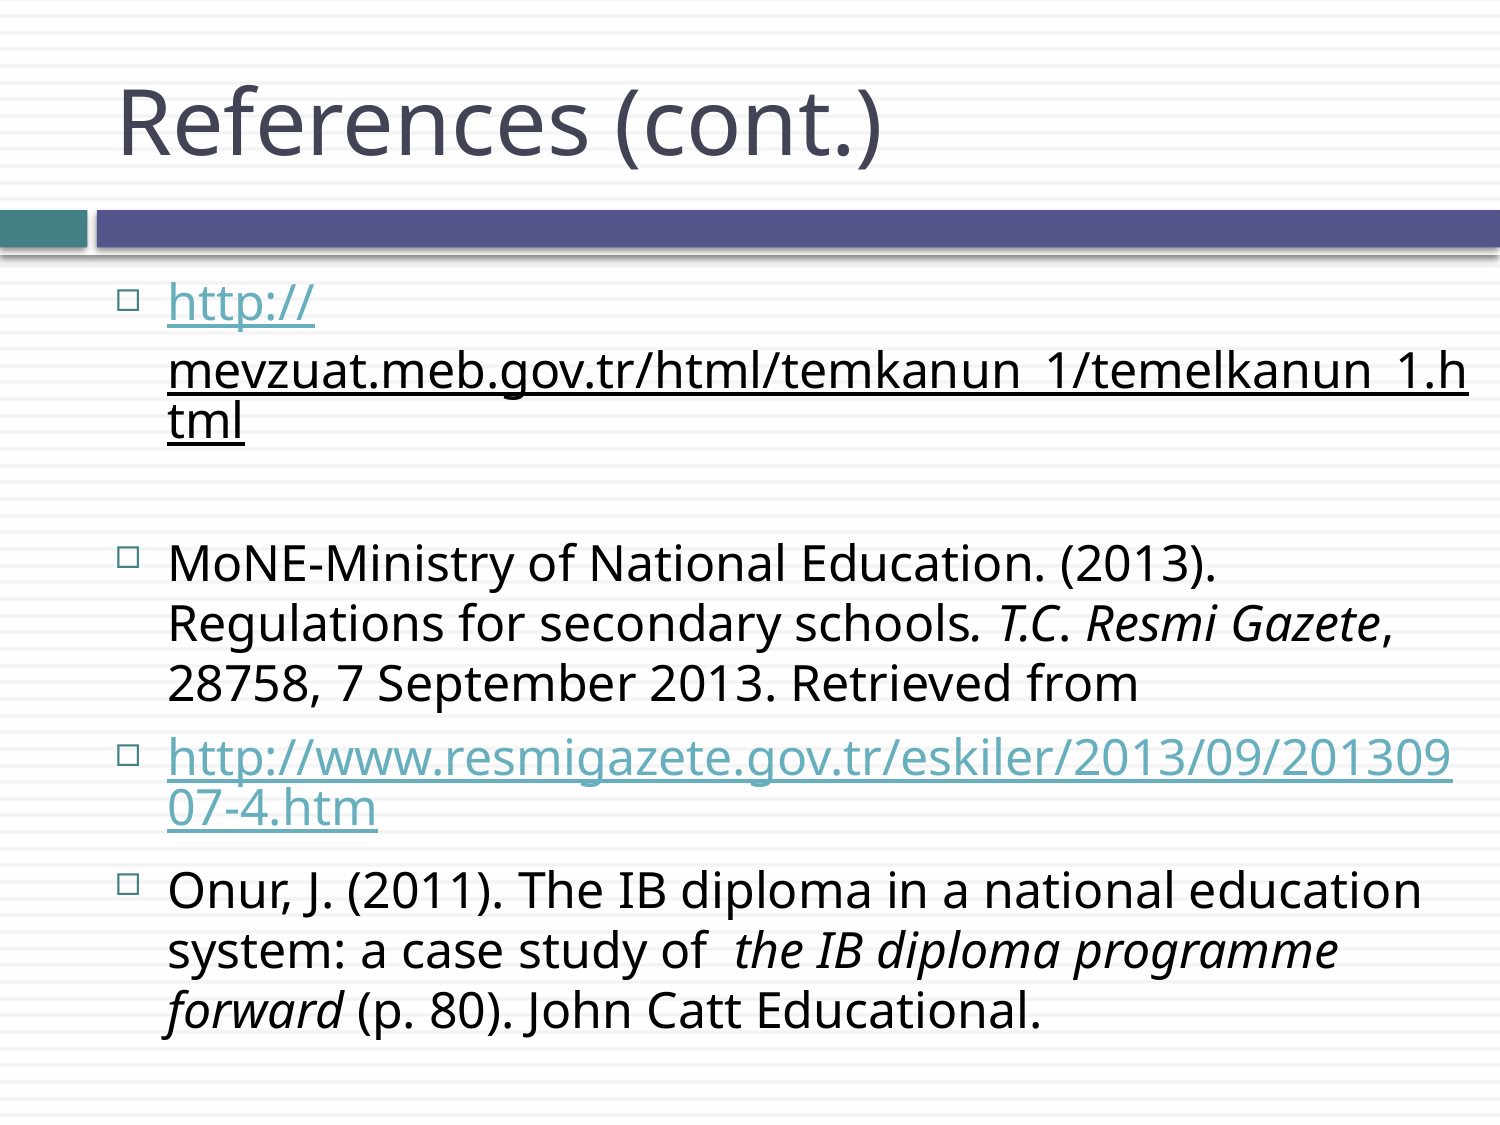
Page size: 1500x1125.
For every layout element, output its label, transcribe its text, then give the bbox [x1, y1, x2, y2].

list http://mevzuat.meb.gov.tr/html/temkanun_1/temelkanun_1.html MoNE-Ministry of National Education. (2013). Regulations for secondary schools. T.C. Resmi Gazete, 28758, 7 September 2013. Retrieved from http://www.resmigazete.gov.tr/eskiler/2013/09/20130907-4.htm Onur, J. (2011). The IB diploma in a national education system: a case study of the IB diploma programme forward (p. 80). John Catt Educational. [99, 262, 1488, 1100]
title References (cont.) [100, 37, 1488, 200]
